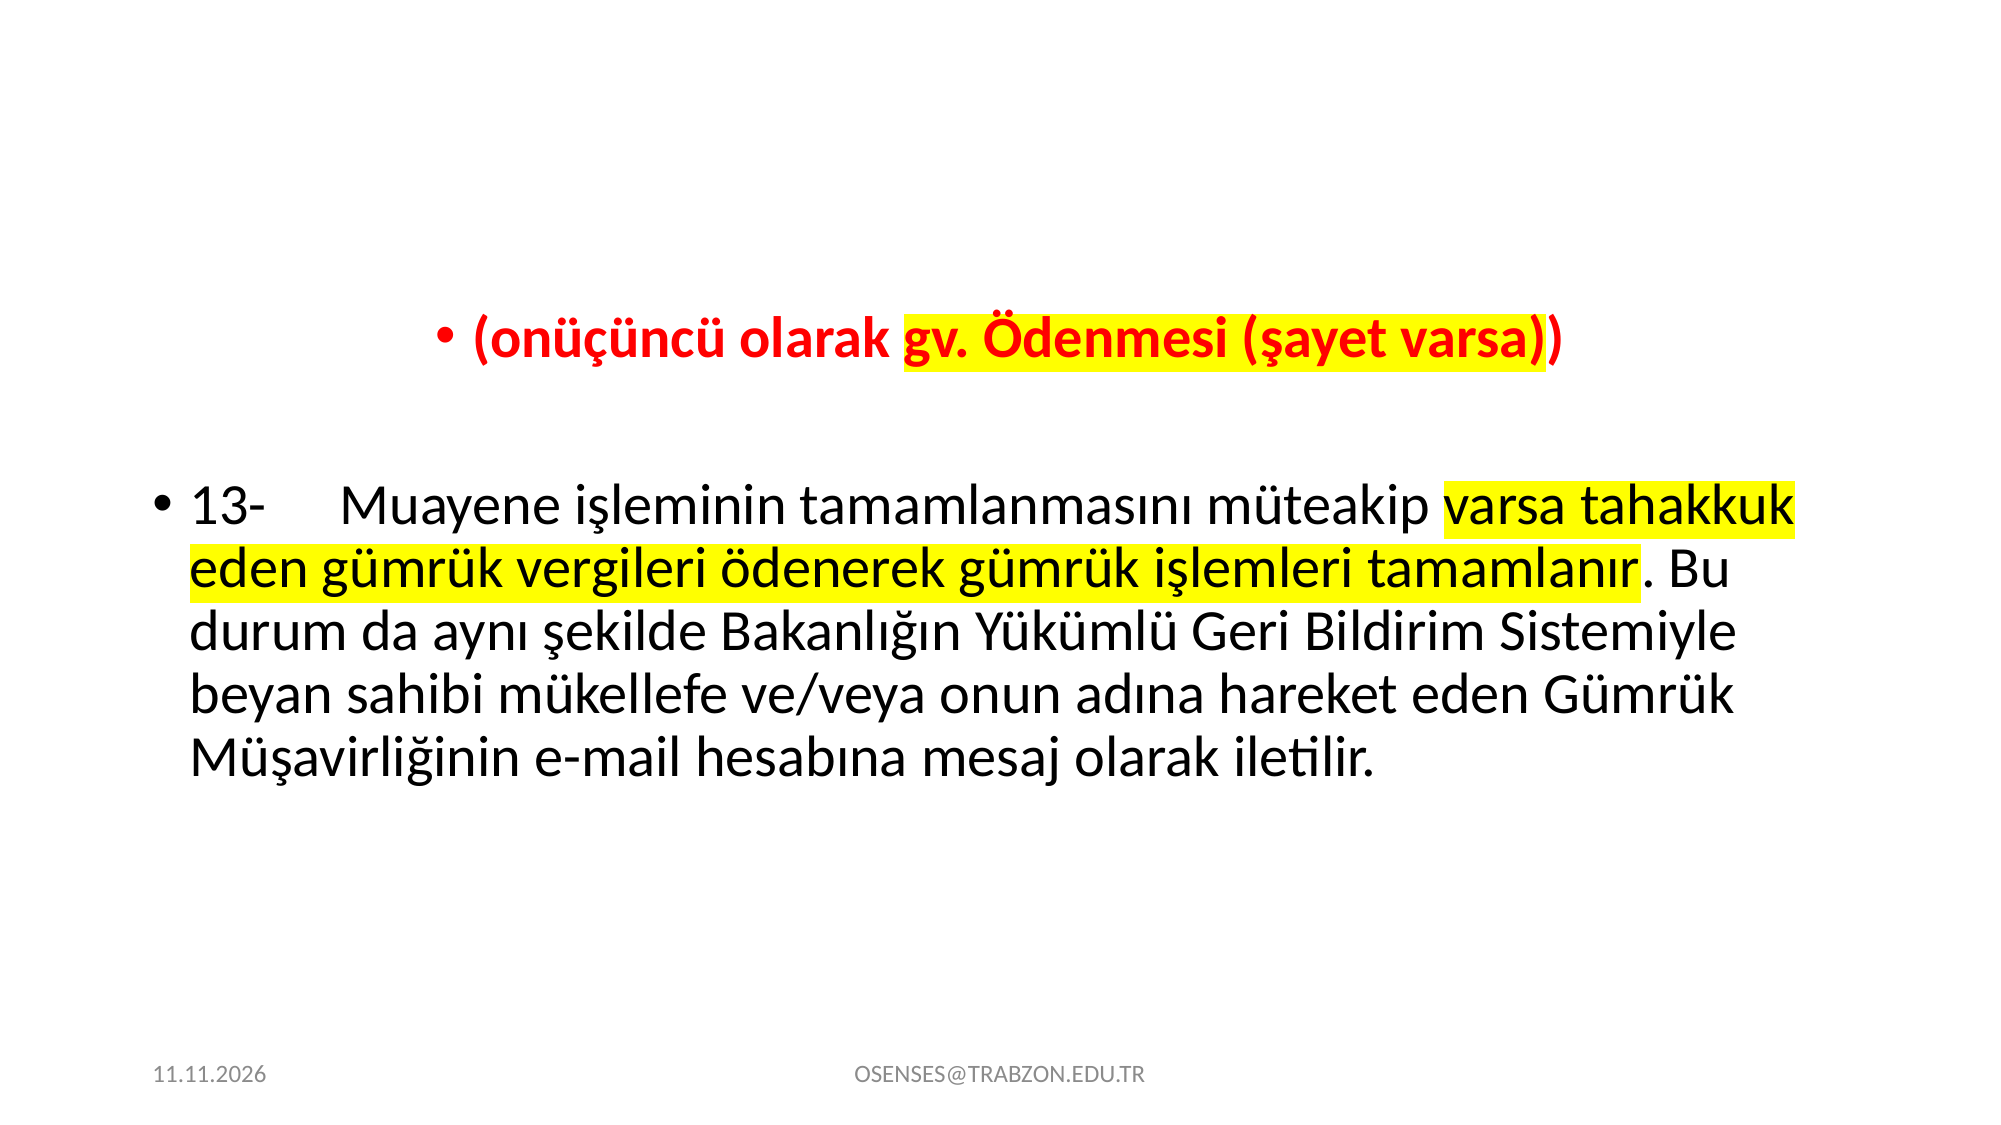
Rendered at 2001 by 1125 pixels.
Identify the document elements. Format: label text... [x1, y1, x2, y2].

footer OSENSES@TRABZON.EDU.TR [662, 1042, 1338, 1103]
list (onüçüncü olarak gv. Ödenmesi (şayet varsa)) 13- Muayene işleminin tamamlanmasını müteakip varsa tahakkuk eden gümrük vergileri ödenerek gümrük işlemleri tamamlanır. Bu durum da aynı şekilde Bakanlığın Yükümlü Geri Bildirim Sistemiyle beyan sahibi mükellefe ve/veya onun adına hareket eden Gümrük Müşavirliğinin e-mail hesabına mesaj olarak iletilir. [137, 299, 1863, 1014]
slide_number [137, 1042, 588, 1103]
